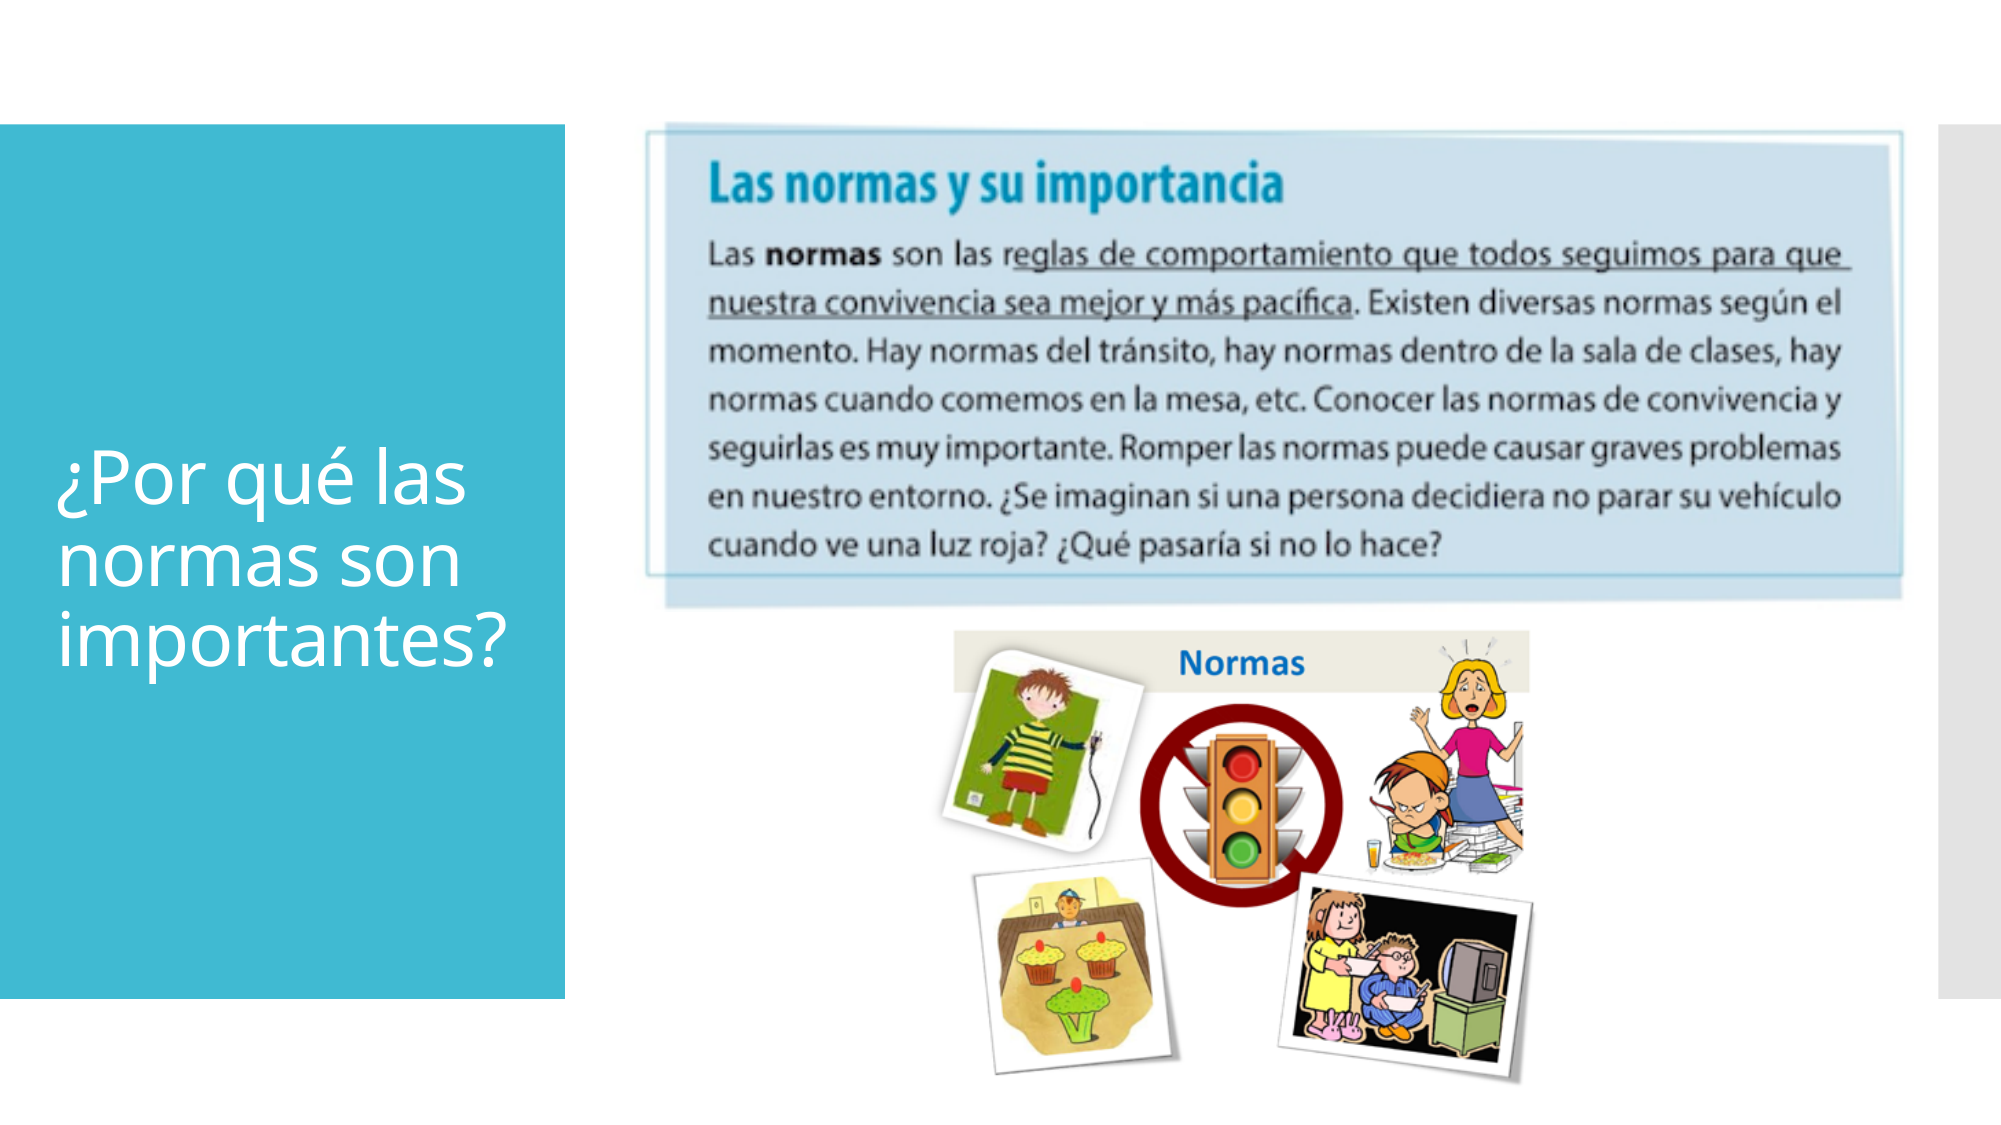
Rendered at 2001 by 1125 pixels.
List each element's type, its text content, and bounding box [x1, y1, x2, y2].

picture [900, 611, 1587, 1089]
title ¿Por qué las normas son importantes? [41, 184, 525, 940]
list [634, 121, 1914, 613]
